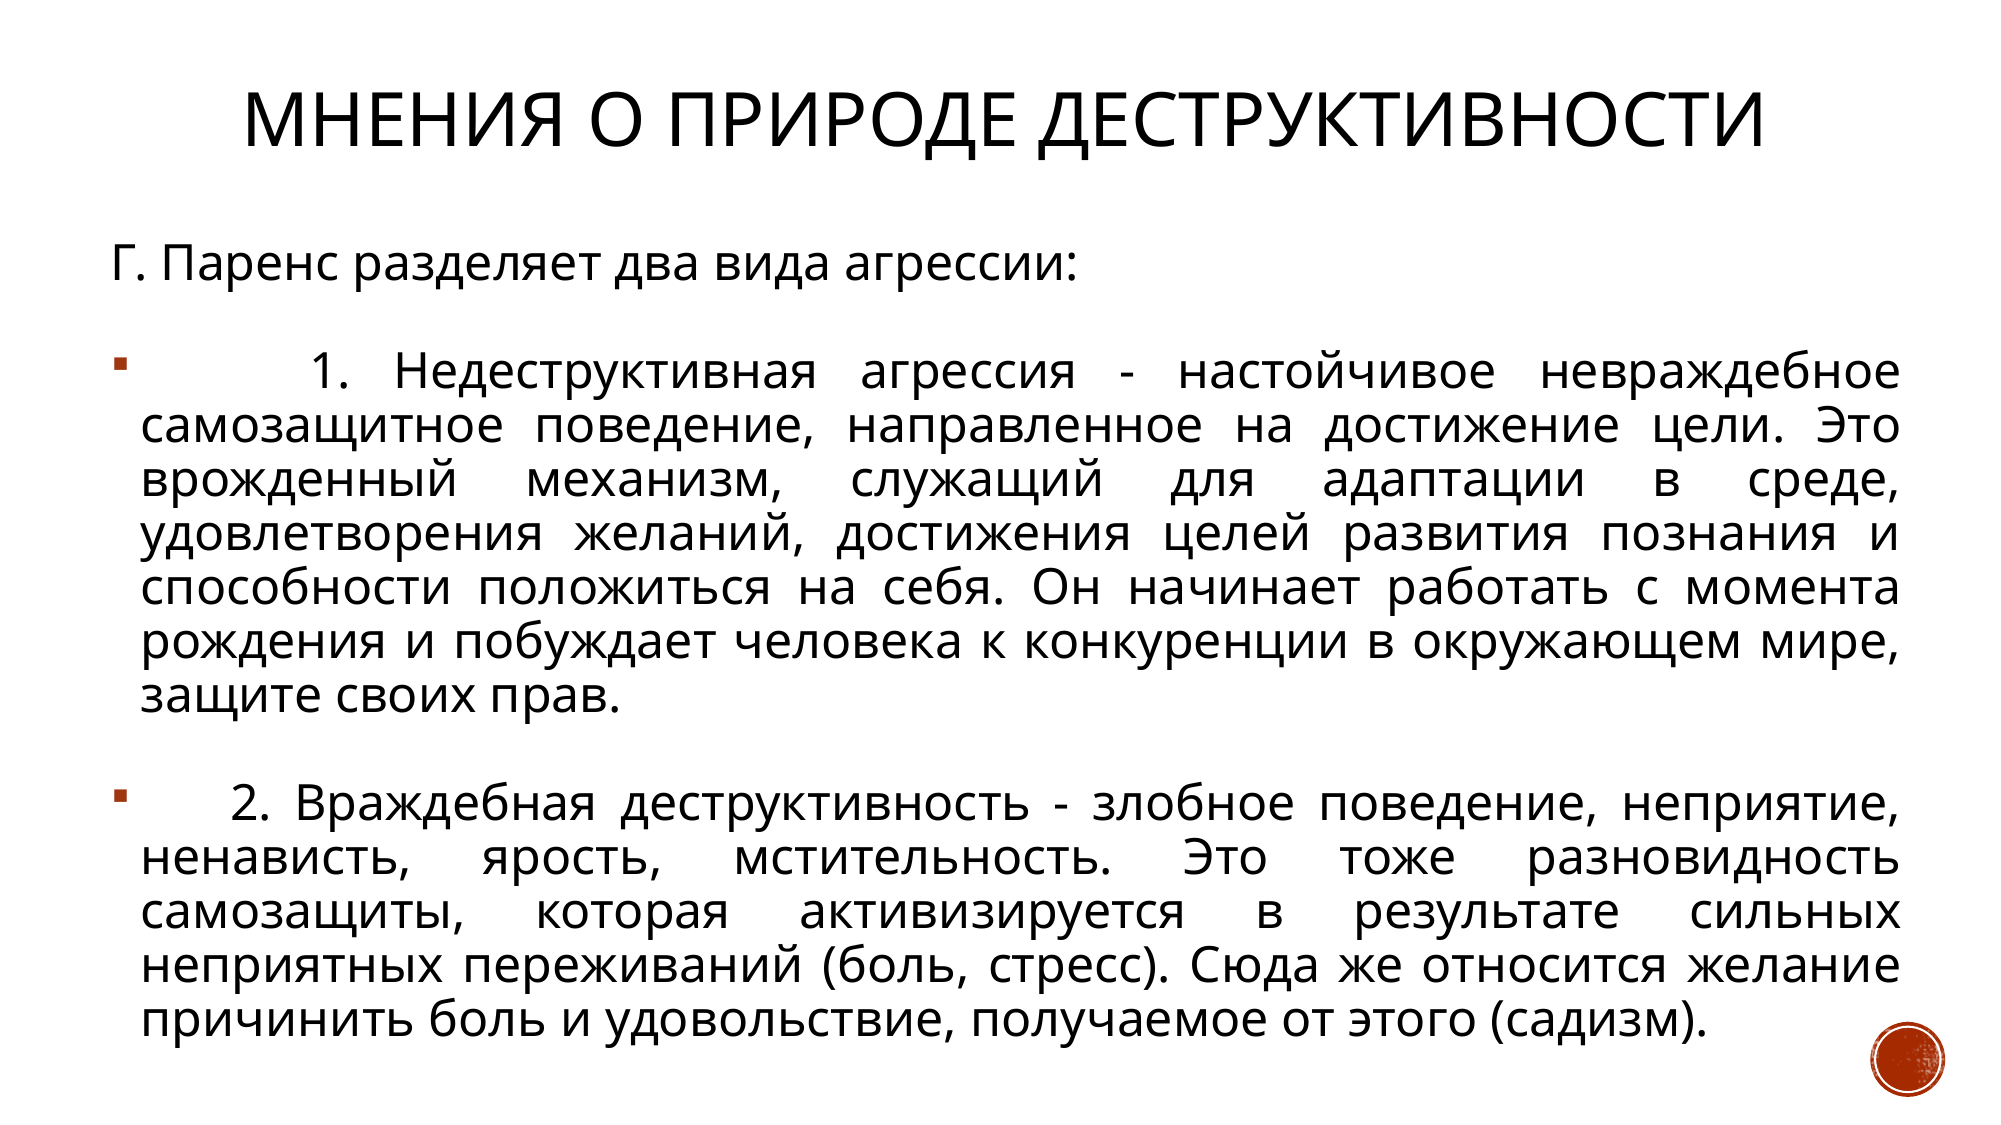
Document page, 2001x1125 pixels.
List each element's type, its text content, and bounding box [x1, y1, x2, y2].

title Мнения о природе деструктивности [180, 47, 1830, 197]
list Г. Паренс разделяет два вида агрессии: 1. Недеструктивная агрессия - настойчивое невраждебное самозащитное поведение, направленное на достижение цели. Это врожденный механизм, служащий для адаптации в среде, удовлетворения желаний, достижения целей развития познания и способности положиться на себя. Он начинает работать с момента рождения и побуждает человека к конкуренции в окружающем мире, защите своих прав. 2. Враждебная деструктивность - злобное поведение, неприятие, ненависть, ярость, мстительность. Это тоже разновидность самозащиты, которая активизируется в результате сильных неприятных переживаний (боль, стресс). Сюда же относится желание причинить боль и удовольствие, получаемое от этого (садизм). [95, 230, 1918, 1091]
